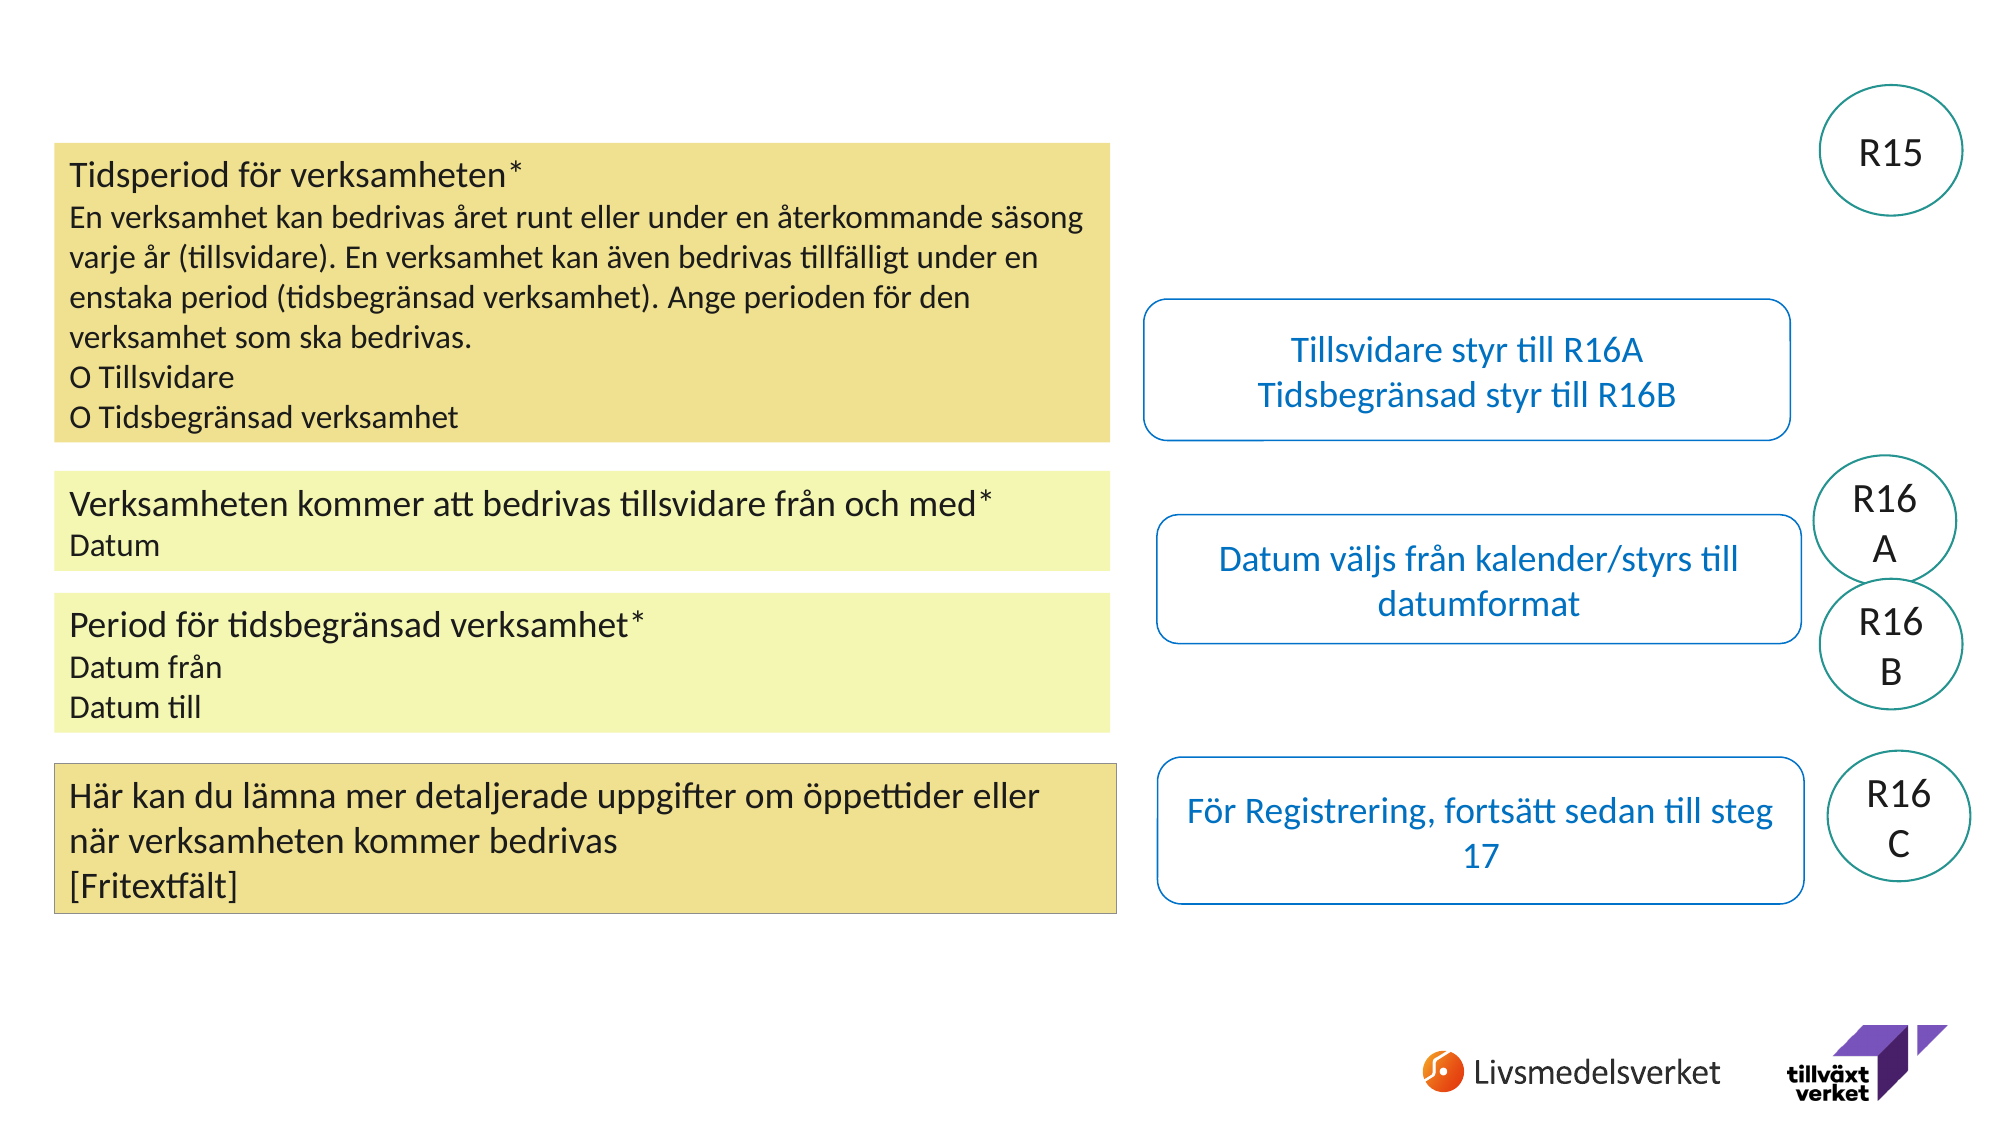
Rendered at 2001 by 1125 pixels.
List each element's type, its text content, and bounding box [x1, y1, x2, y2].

text_box Period för tidsbegränsad verksamhet* Datum från Datum till [54, 592, 1111, 733]
text_box Här kan du lämna mer detaljerade uppgifter om öppettider eller när verksamheten kommer bedrivas [Fritextfält] [54, 763, 1117, 914]
text_box För Registrering, fortsätt sedan till steg 17 [1157, 757, 1805, 905]
text_box R16C [1826, 749, 1972, 883]
text_box R15 [1818, 83, 1964, 217]
picture [1787, 1025, 1948, 1101]
text_box R16B [1818, 577, 1964, 711]
text_box Tillsvidare styr till R16A Tidsbegränsad styr till R16B [1143, 299, 1791, 441]
text_box Datum väljs från kalender/styrs till datumformat [1156, 514, 1802, 644]
text_box Tidsperiod för verksamheten* En verksamhet kan bedrivas året runt eller under en återkommande säsong varje år (tillsvidare). En verksamhet kan även bedrivas tillfälligt under en enstaka period (tidsbegränsad verksamhet). Ange perioden för den verksamhet som ska bedrivas. O Tillsvidare O Tidsbegränsad verksamhet [54, 142, 1111, 443]
text_box R16A [1812, 454, 1958, 583]
text_box Verksamheten kommer att bedrivas tillsvidare från och med* Datum [54, 470, 1111, 571]
